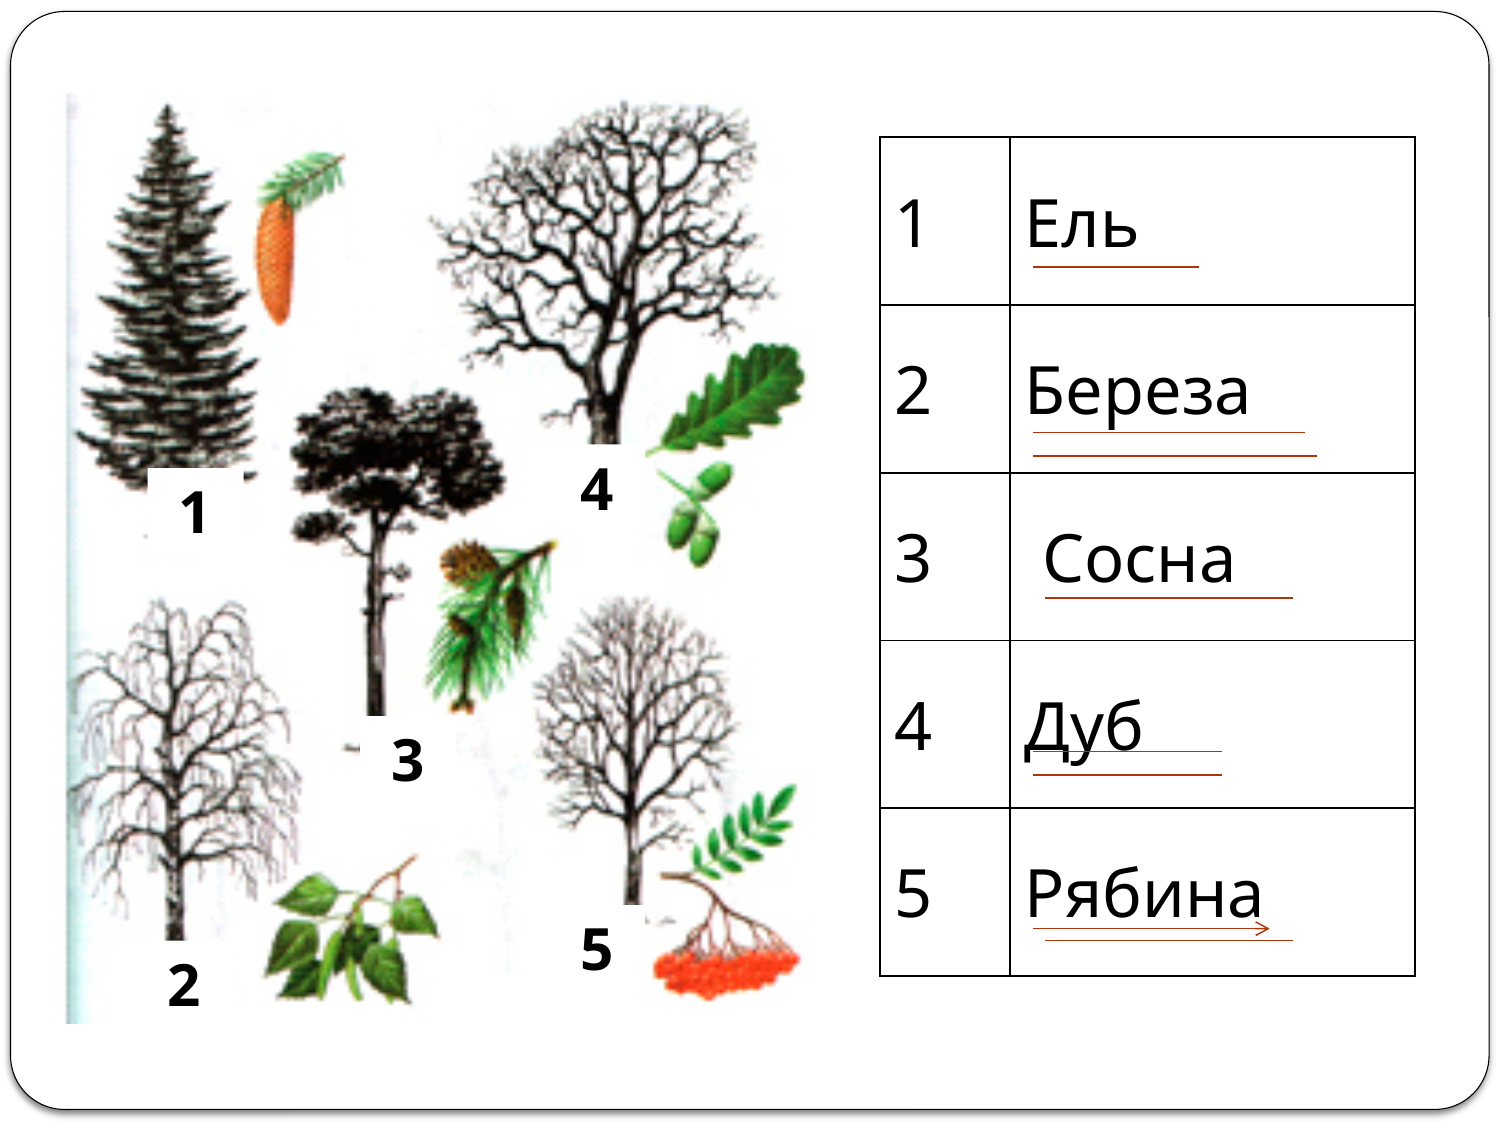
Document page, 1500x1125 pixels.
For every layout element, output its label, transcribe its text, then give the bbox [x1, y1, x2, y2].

table_cell Сосна [1011, 474, 1414, 640]
table_cell 2 [881, 306, 1009, 472]
table_header 1 [881, 138, 1009, 304]
table_cell Рябина [1011, 809, 1414, 975]
table_cell Дуб [1011, 641, 1414, 807]
table_header Ель [1011, 138, 1414, 304]
table_cell Береза [1011, 306, 1414, 472]
table_cell 3 [881, 474, 1009, 640]
table_cell 4 [881, 641, 1009, 807]
table_cell 5 [881, 809, 1009, 975]
picture [52, 66, 853, 1024]
